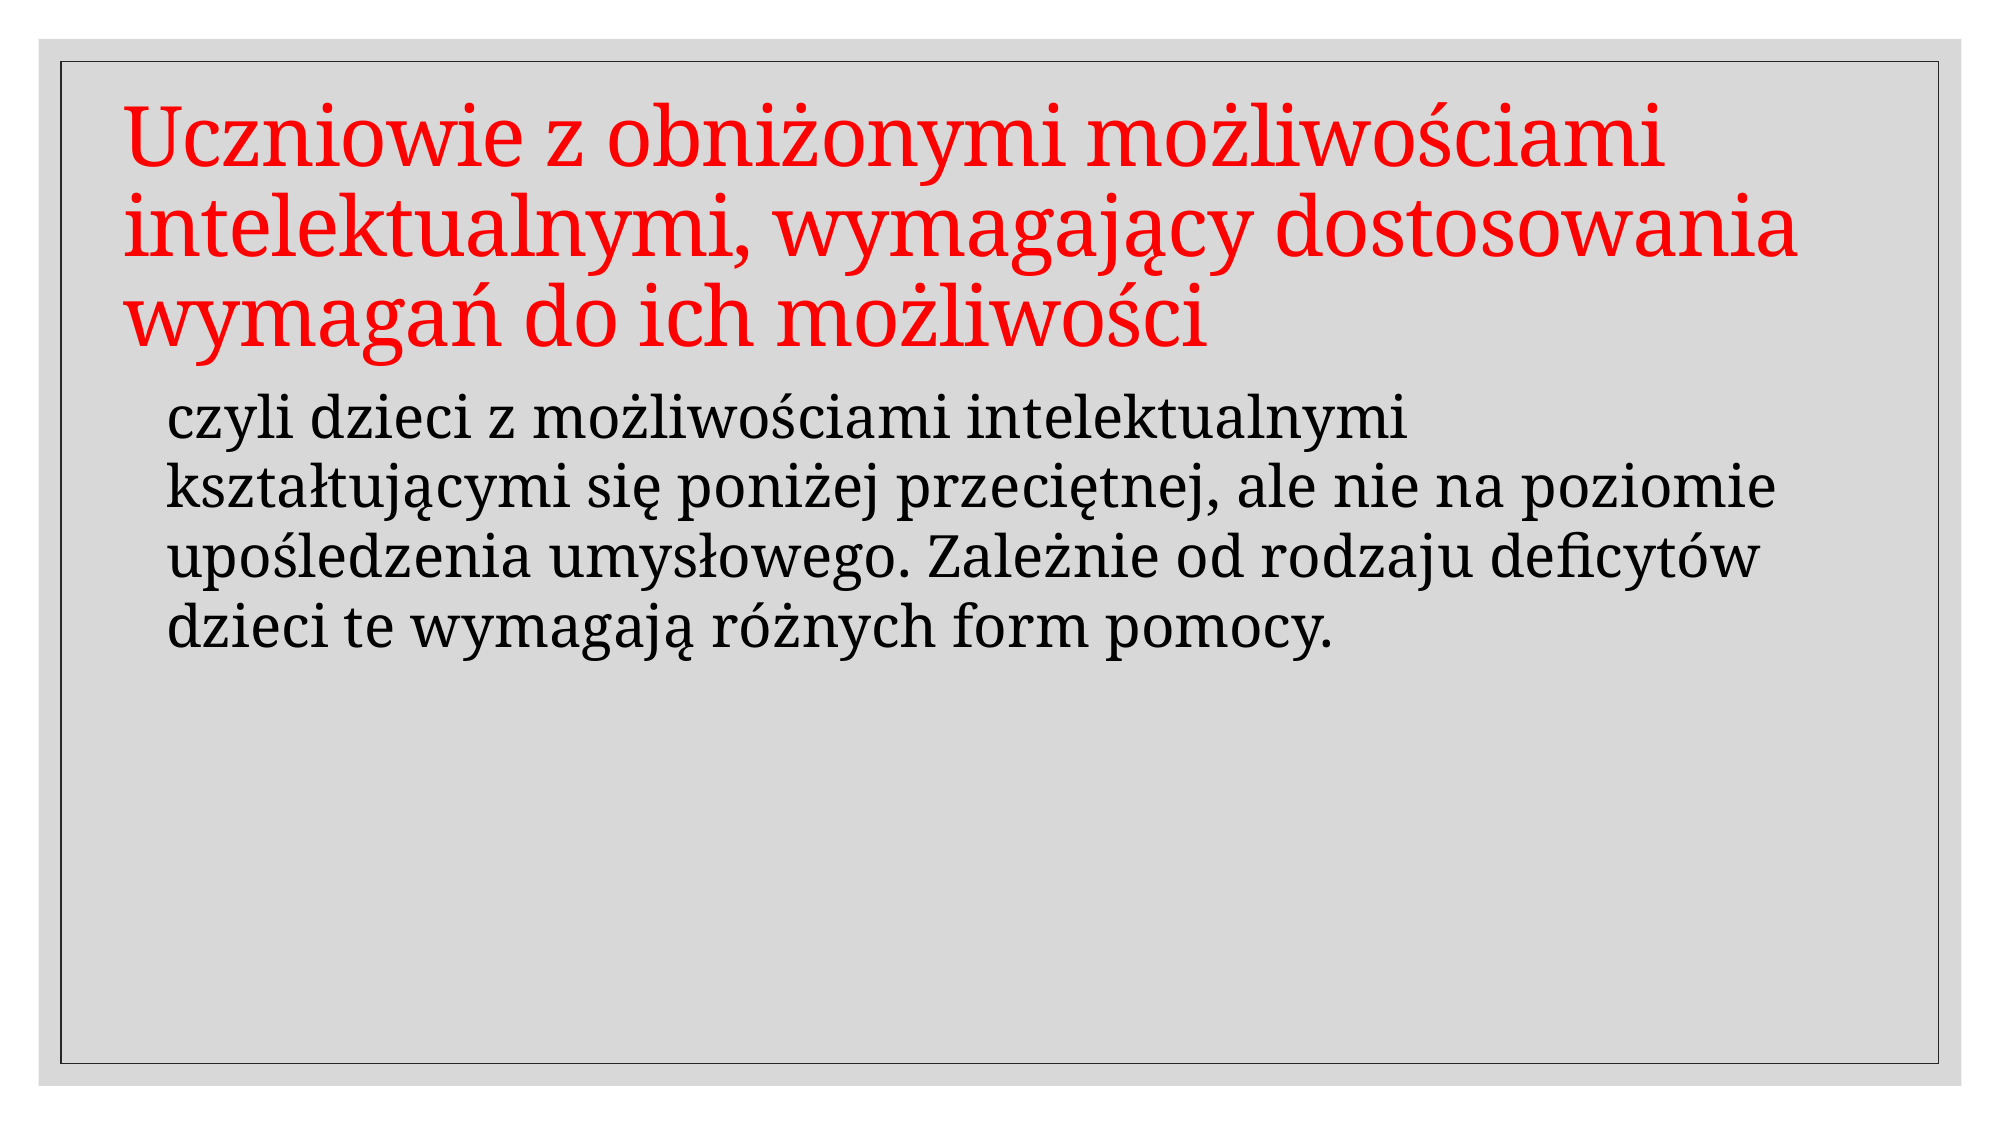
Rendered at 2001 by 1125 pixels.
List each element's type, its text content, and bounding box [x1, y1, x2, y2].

list czyli dzieci z możliwościami intelektualnymi kształtującymi się poniżej przeciętnej, ale nie na poziomie upośledzenia umysłowego. Zależnie od rodzaju deficytów dzieci te wymagają różnych form pomocy. [151, 372, 1801, 1004]
title Uczniowie z obniżonymi możliwościami intelektualnymi, wymagający dostosowania wymagań do ich możliwości [108, 105, 1899, 353]
